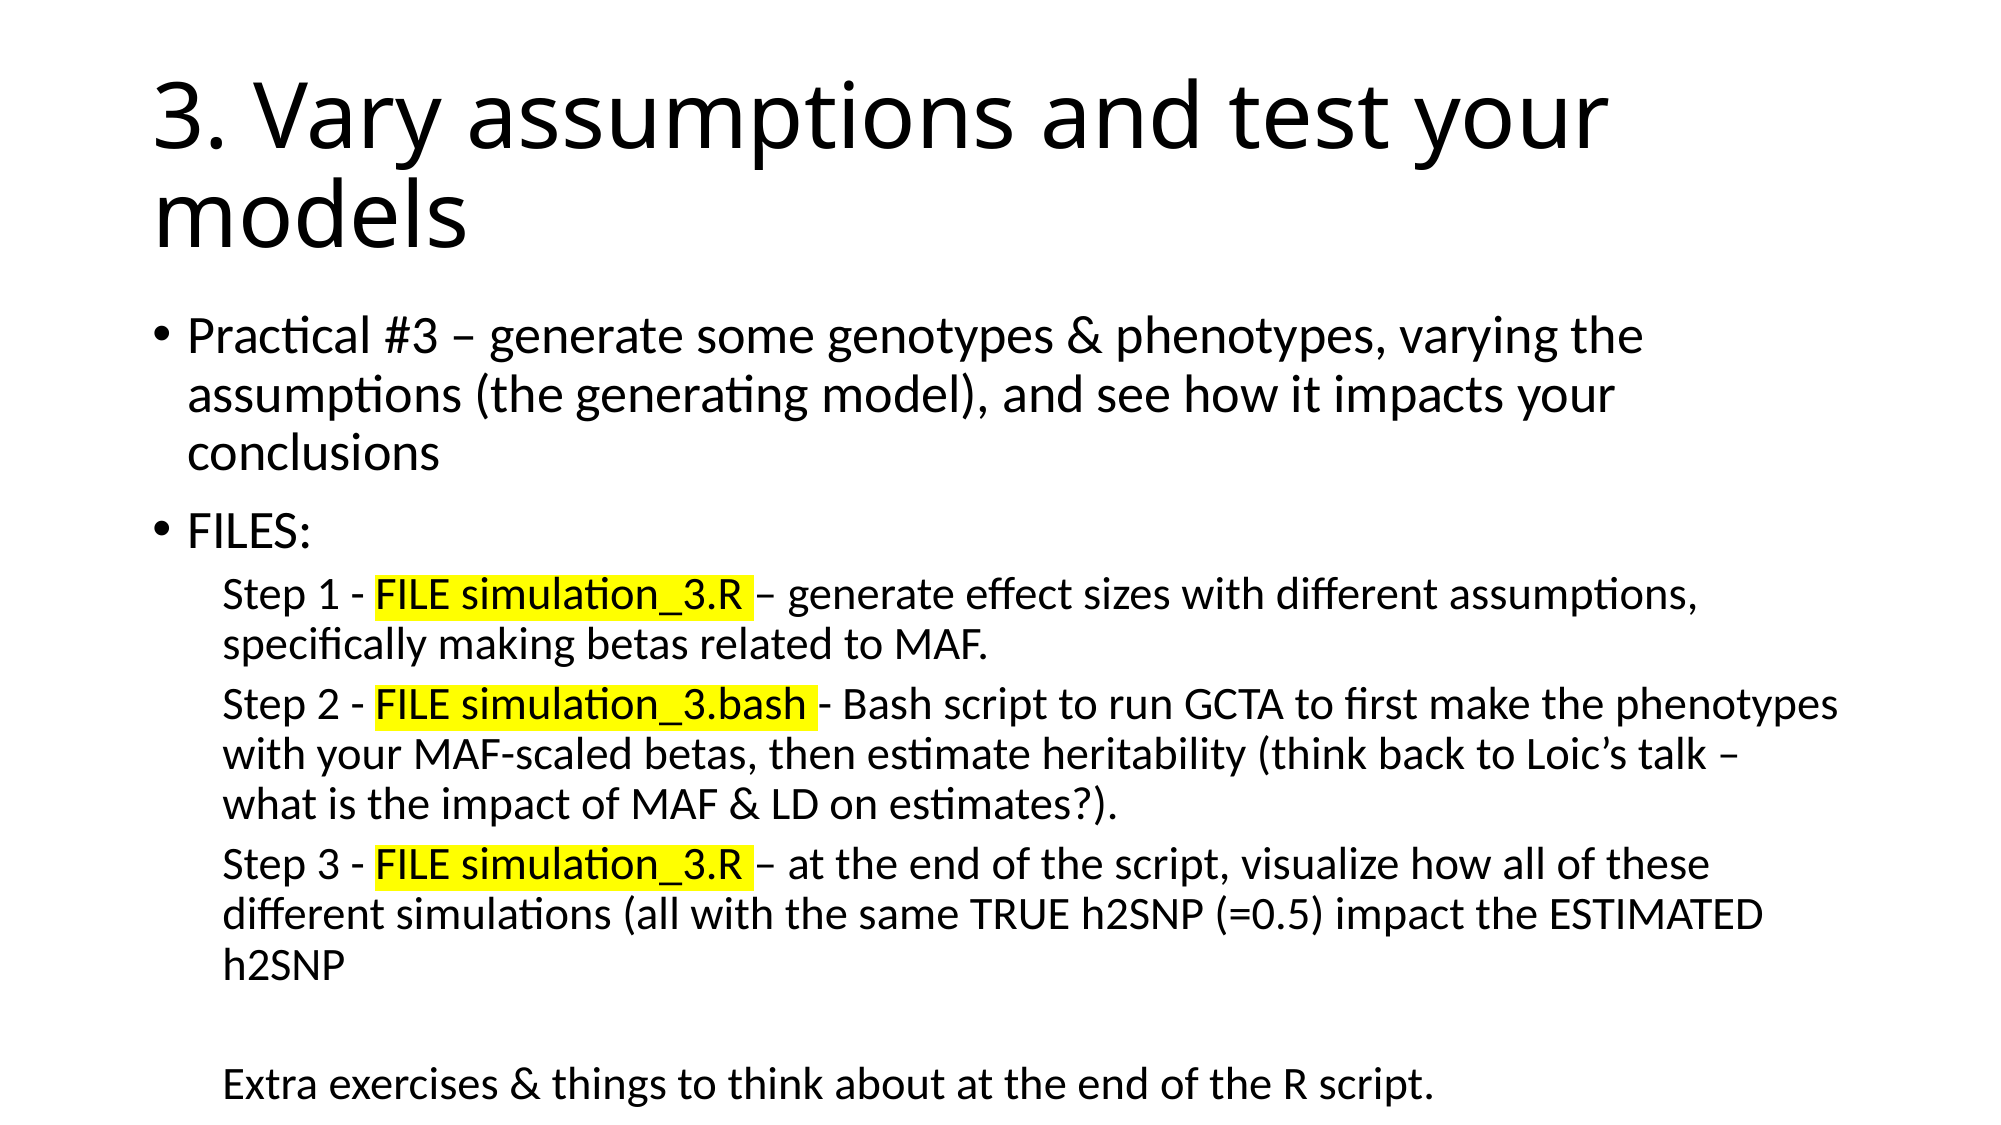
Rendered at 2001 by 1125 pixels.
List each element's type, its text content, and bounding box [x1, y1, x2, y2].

title 3. Vary assumptions and test your models [137, 59, 1863, 278]
list Practical #3 – generate some genotypes & phenotypes, varying the assumptions (the generating model), and see how it impacts your conclusions FILES: Step 1 - FILE simulation_3.R – generate effect sizes with different assumptions, specifically making betas related to MAF. Step 2 - FILE simulation_3.bash - Bash script to run GCTA to first make the phenotypes with your MAF-scaled betas, then estimate heritability (think back to Loic’s talk – what is the impact of MAF & LD on estimates?). Step 3 - FILE simulation_3.R – at the end of the script, visualize how all of these different simulations (all with the same TRUE h2SNP (=0.5) impact the ESTIMATED h2SNP Extra exercises & things to think about at the end of the R script. [137, 299, 1863, 1125]
